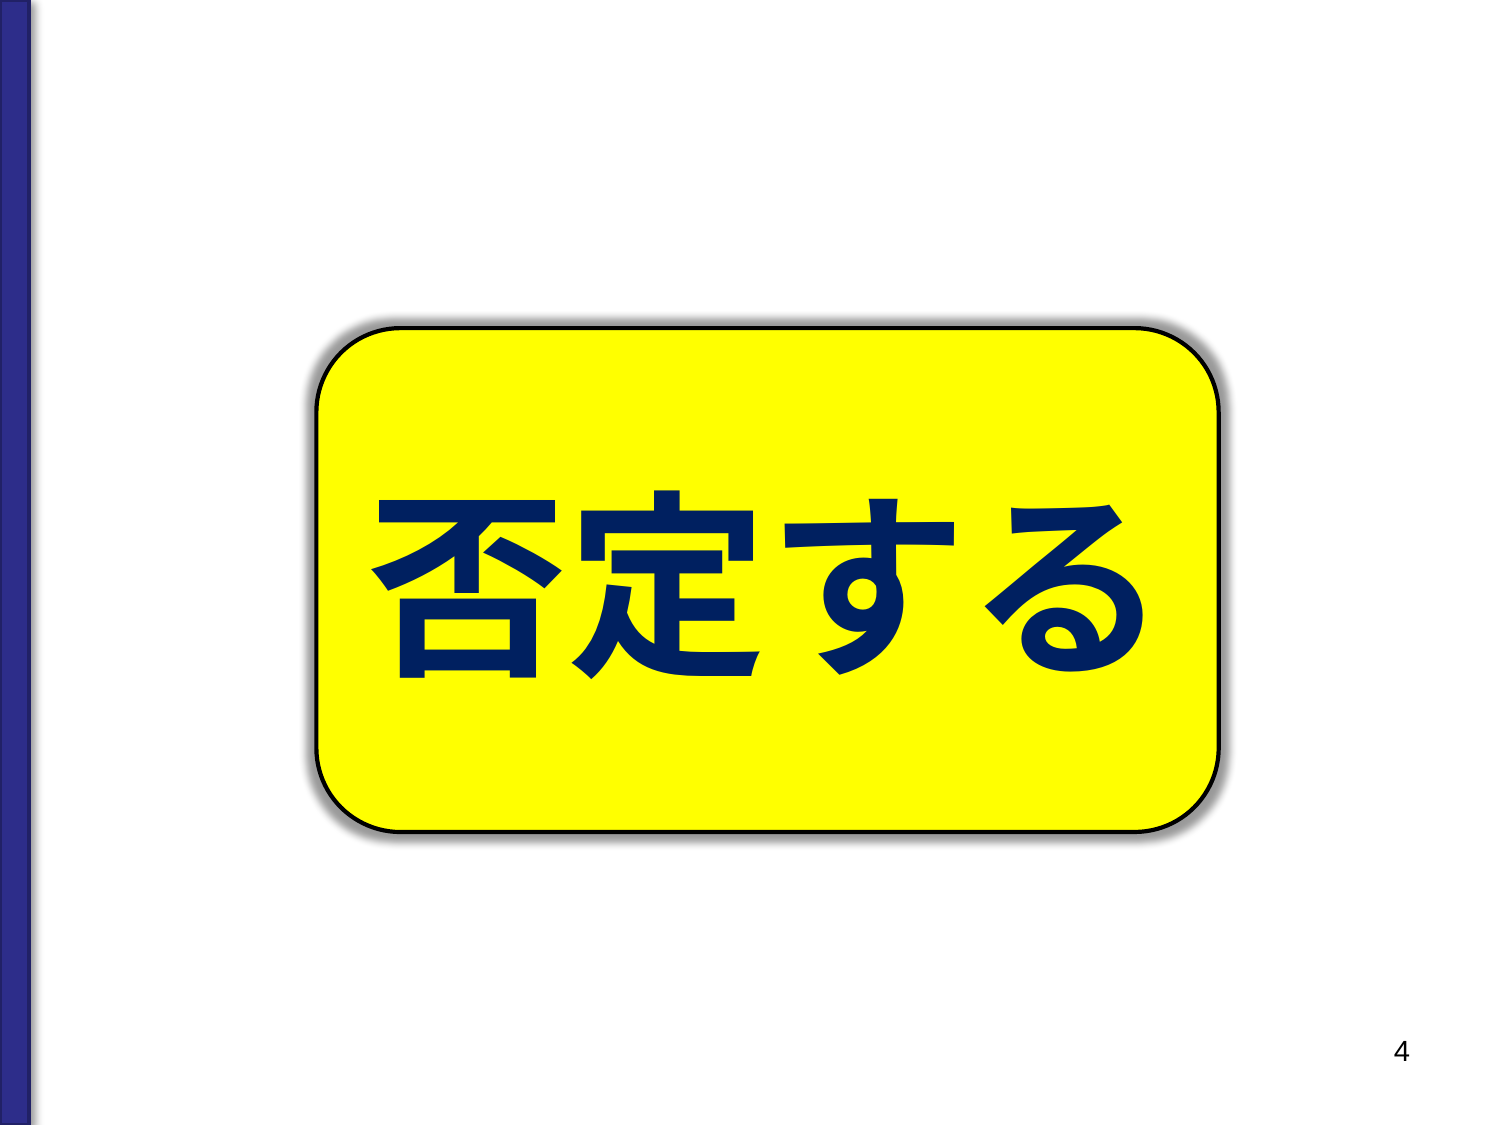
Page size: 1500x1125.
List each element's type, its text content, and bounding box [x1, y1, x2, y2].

text_box 否定する [314, 326, 1221, 835]
text_box [0, 0, 31, 1125]
slide_number 4 [1074, 1024, 1426, 1103]
